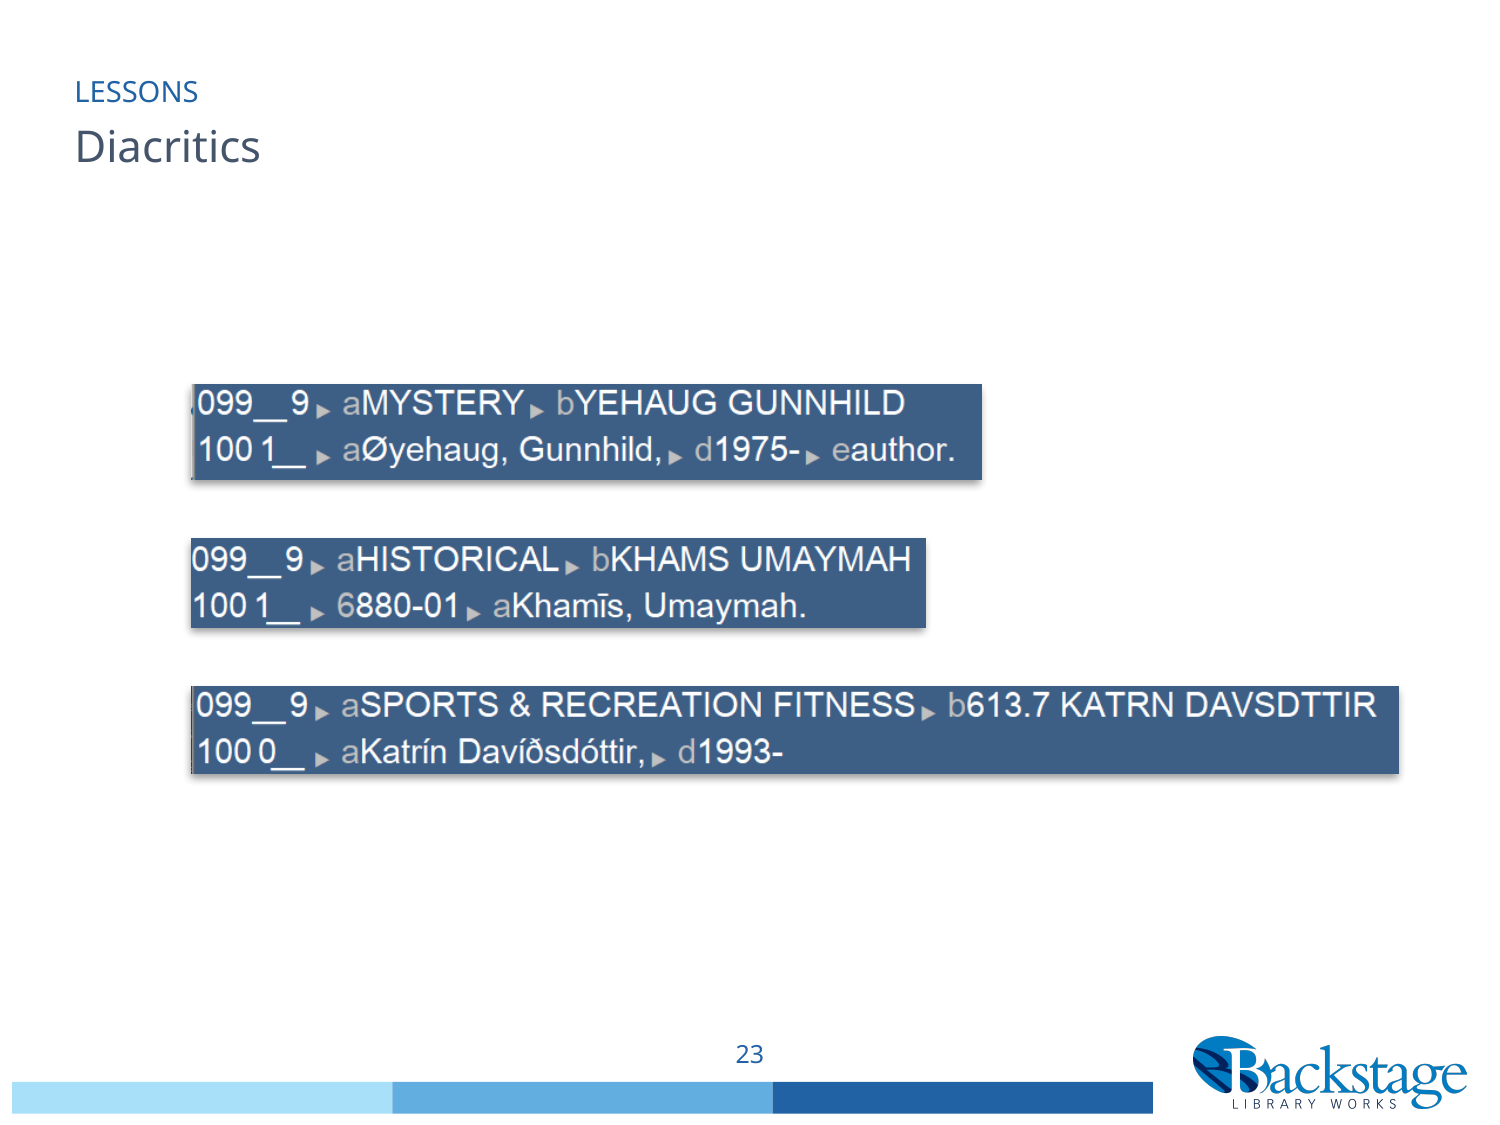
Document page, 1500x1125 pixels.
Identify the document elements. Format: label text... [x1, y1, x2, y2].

text_box [391, 1081, 772, 1115]
picture [1193, 1036, 1467, 1109]
picture [191, 384, 982, 480]
list lessons [59, 69, 1439, 121]
text_box [772, 1081, 1154, 1115]
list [191, 538, 926, 628]
text_box 23 [703, 1031, 797, 1081]
picture [191, 686, 1399, 774]
title Diacritics [59, 121, 1439, 194]
text_box [11, 1081, 391, 1115]
